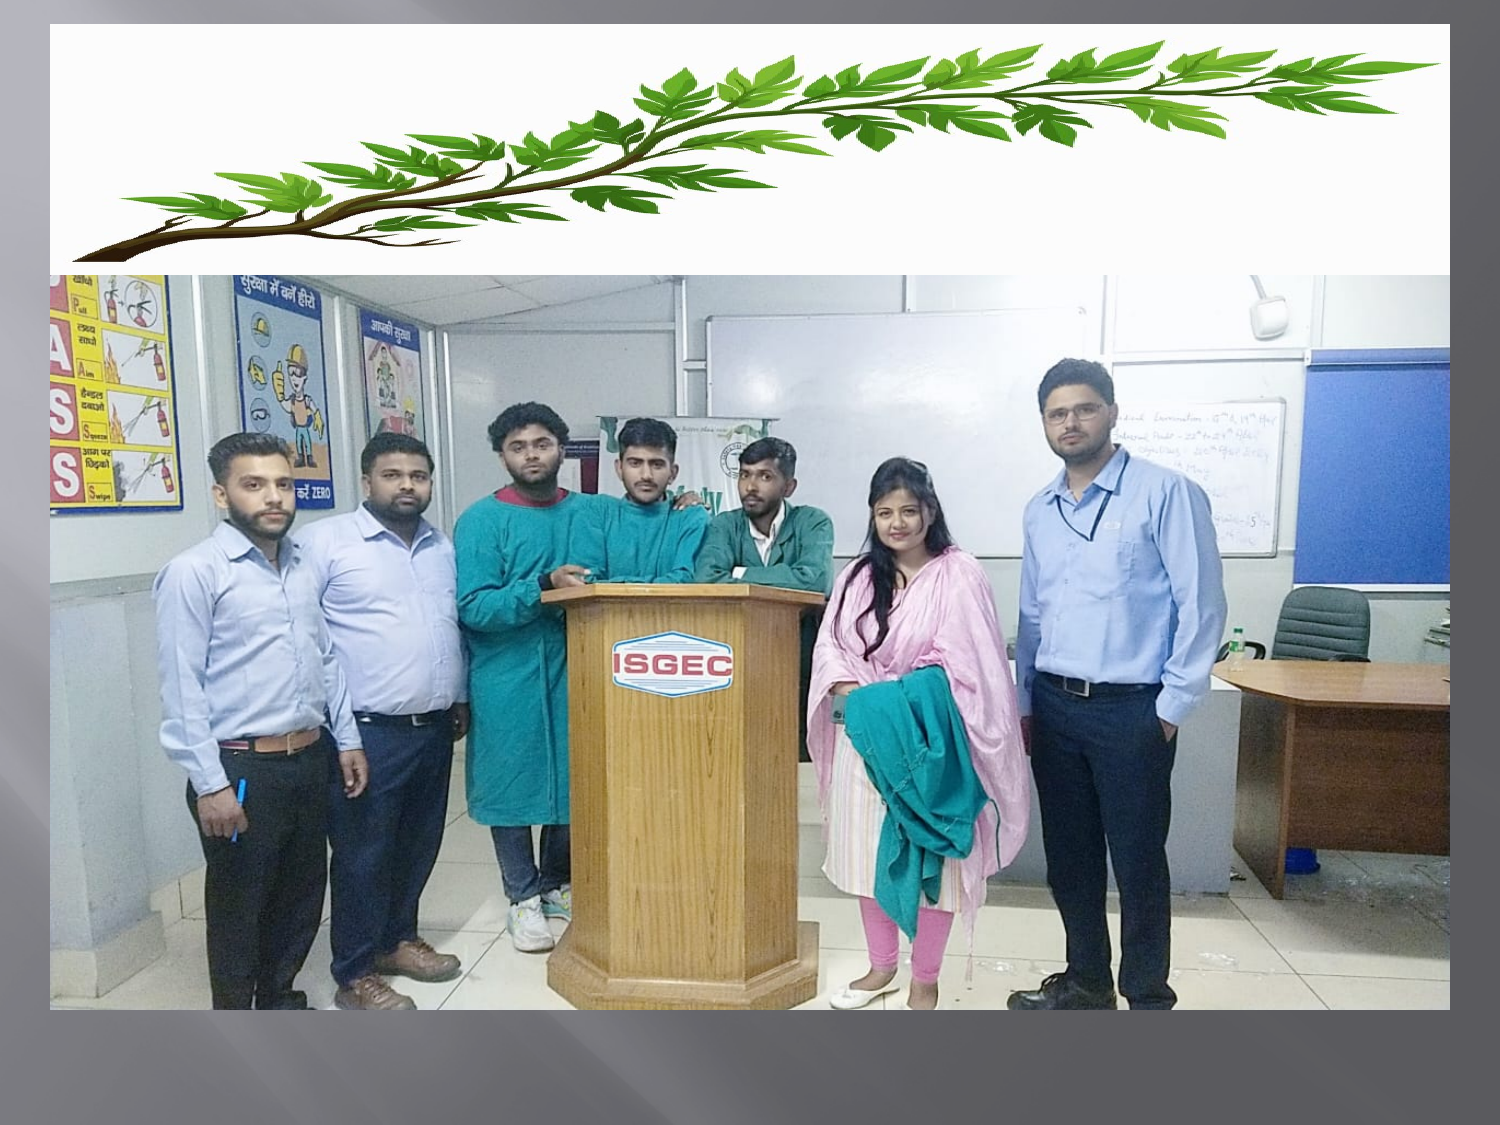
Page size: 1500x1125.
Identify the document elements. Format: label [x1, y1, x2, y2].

list [49, 276, 1451, 1010]
picture [49, 24, 1451, 276]
